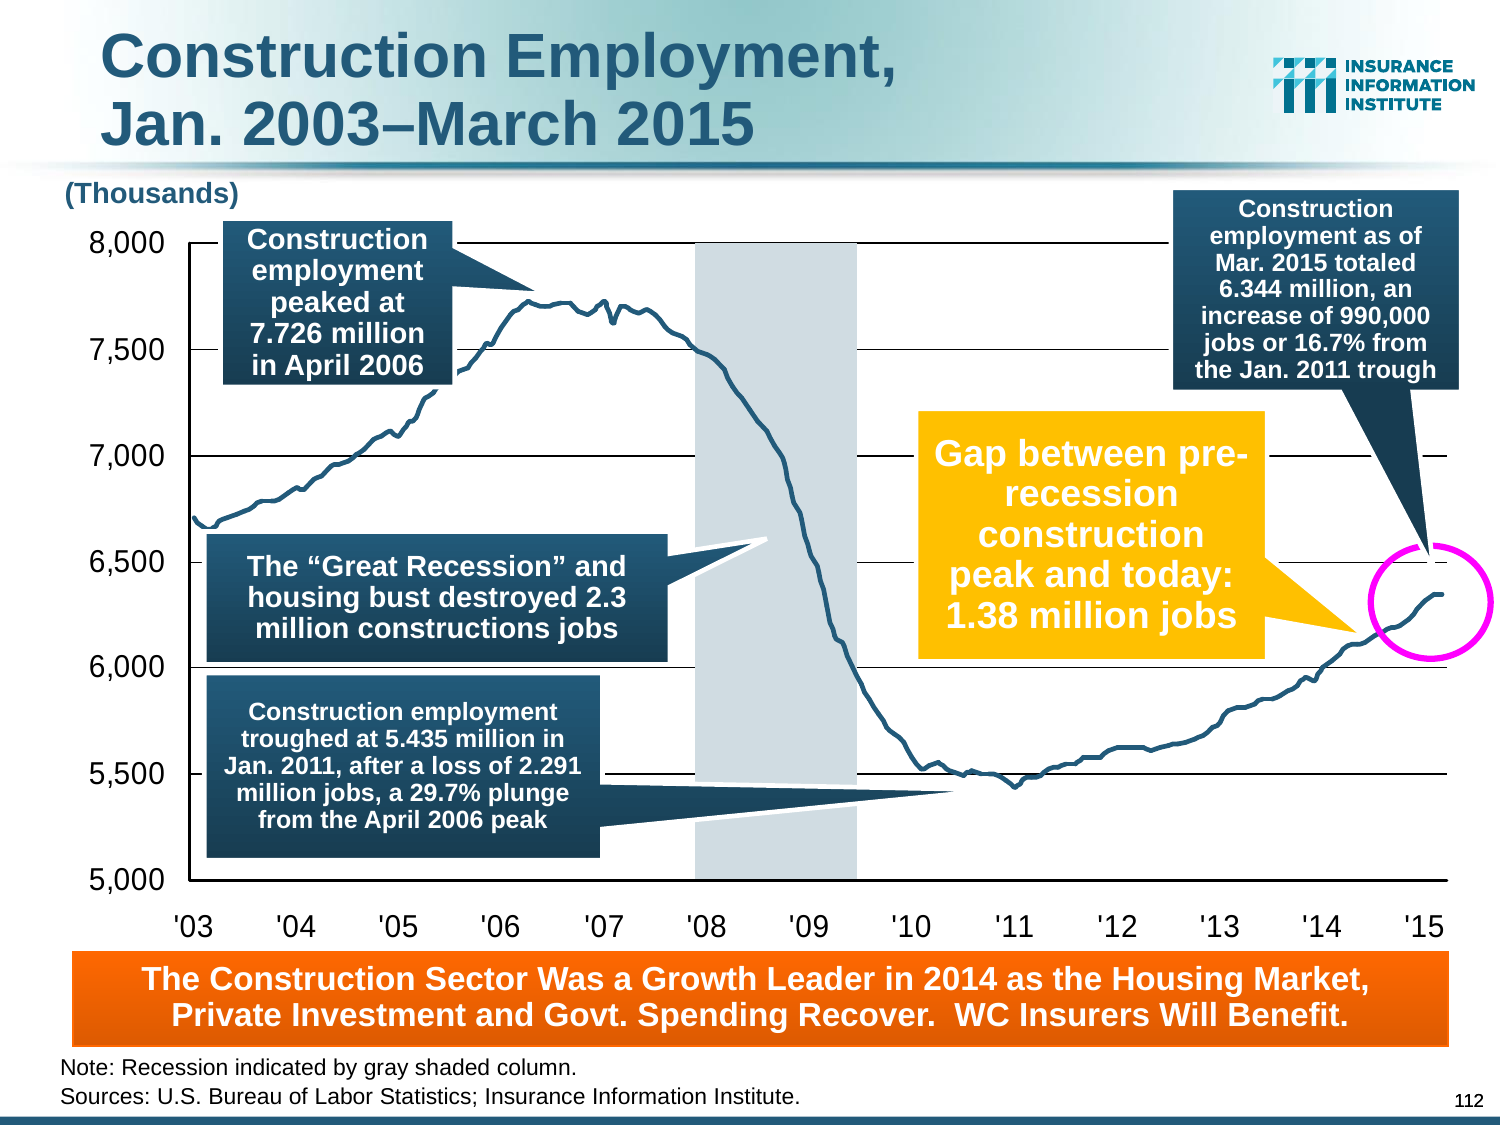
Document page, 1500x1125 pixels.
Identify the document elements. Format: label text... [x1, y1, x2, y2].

text_box The Construction Sector Was a Growth Leader in 2014 as the Housing Market, Private Investment and Govt. Spending Recover. WC Insurers Will Benefit. [73, 976, 1449, 1046]
slide_number 112 [1410, 1091, 1485, 1112]
text_box [1459, 552, 1491, 653]
text_box Note: Recession indicated by gray shaded column. Sources: U.S. Bureau of Labor Statistics; Insurance Information Institute. [0, 1056, 1432, 1125]
picture [0, 0, 1500, 189]
text_box Construction employment as of Mar. 2015 totaled 6.344 million, an increase of 990,000 jobs or 16.7% from the Jan. 2011 trough [1170, 187, 1462, 392]
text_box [76, 204, 1455, 971]
title Construction Employment, Jan. 2003–March 2015 [92, 20, 1259, 163]
text_box (Thousands) [49, 167, 255, 217]
